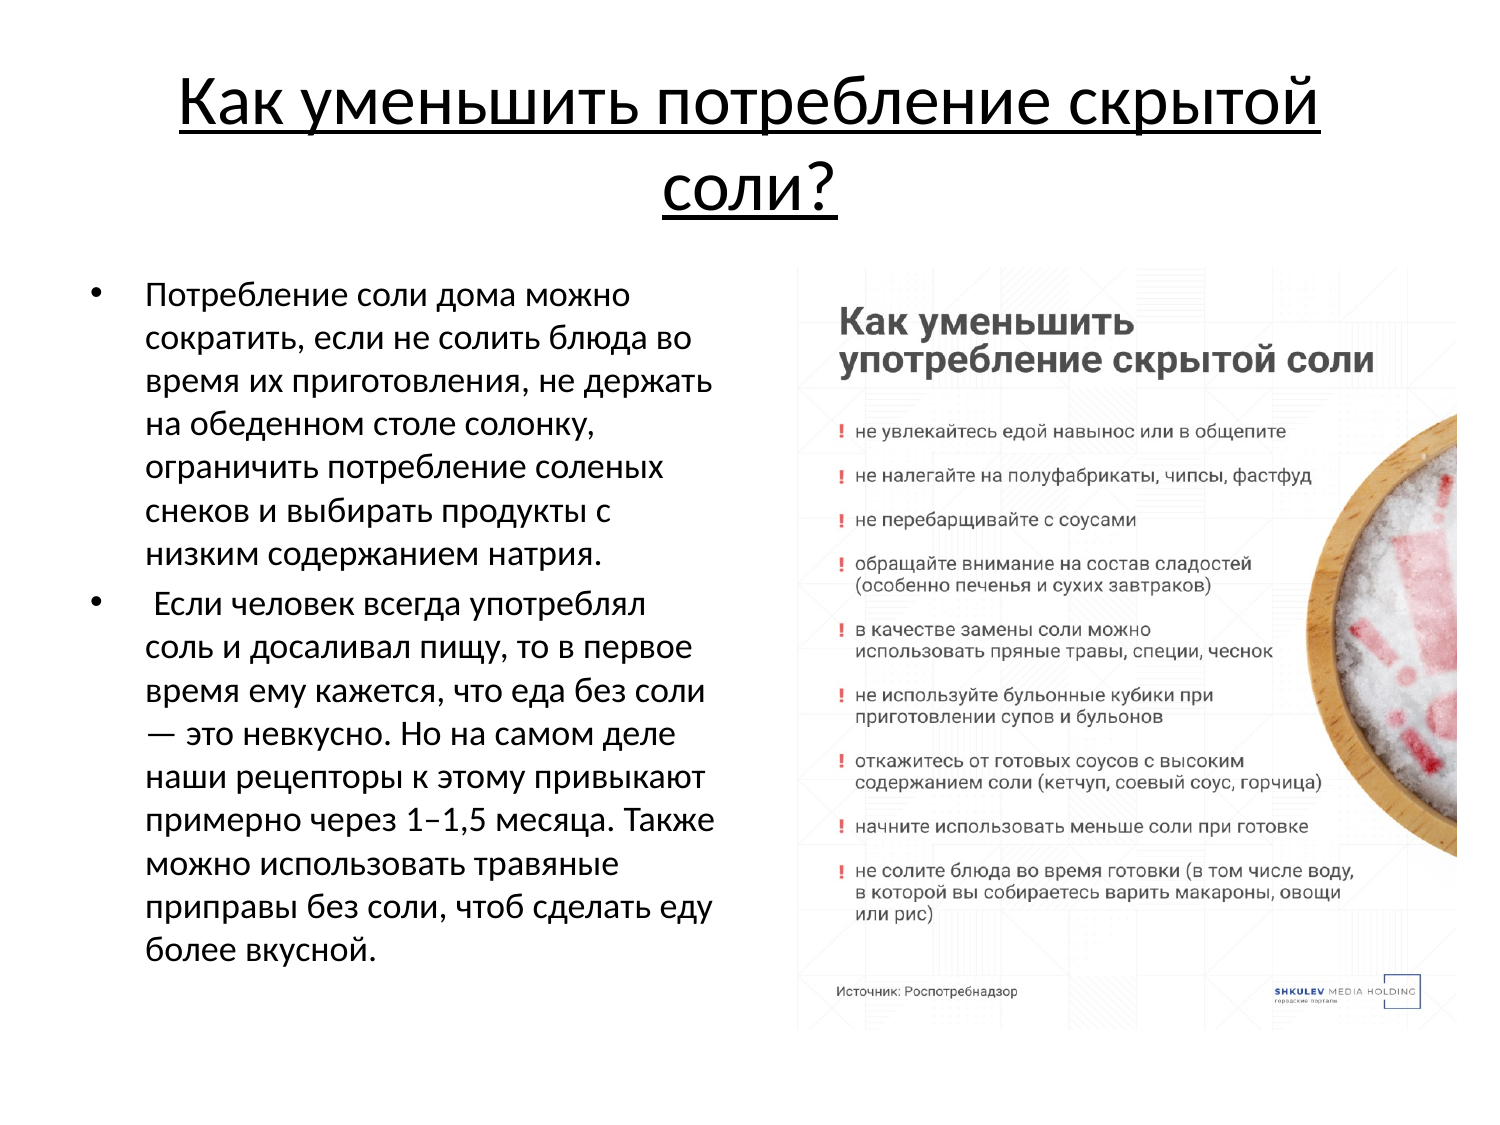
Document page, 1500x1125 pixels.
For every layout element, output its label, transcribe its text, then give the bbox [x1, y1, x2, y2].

list Потребление соли дома можно сократить, если не солить блюда во время их приготовления, не держать на обеденном столе солонку, ограничить потребление соленых снеков и выбирать продукты с низким содержанием натрия. Если человек всегда употреблял соль и досаливал пищу, то в первое время ему кажется, что еда без соли — это невкусно. Но на самом деле наши рецепторы к этому привыкают примерно через 1–1,5 месяца. Также можно использовать травяные приправы без соли, чтоб сделать еду более вкусной. [75, 262, 739, 1005]
picture [796, 266, 1457, 1030]
title Как уменьшить потребление скрытой соли? [75, 45, 1425, 233]
